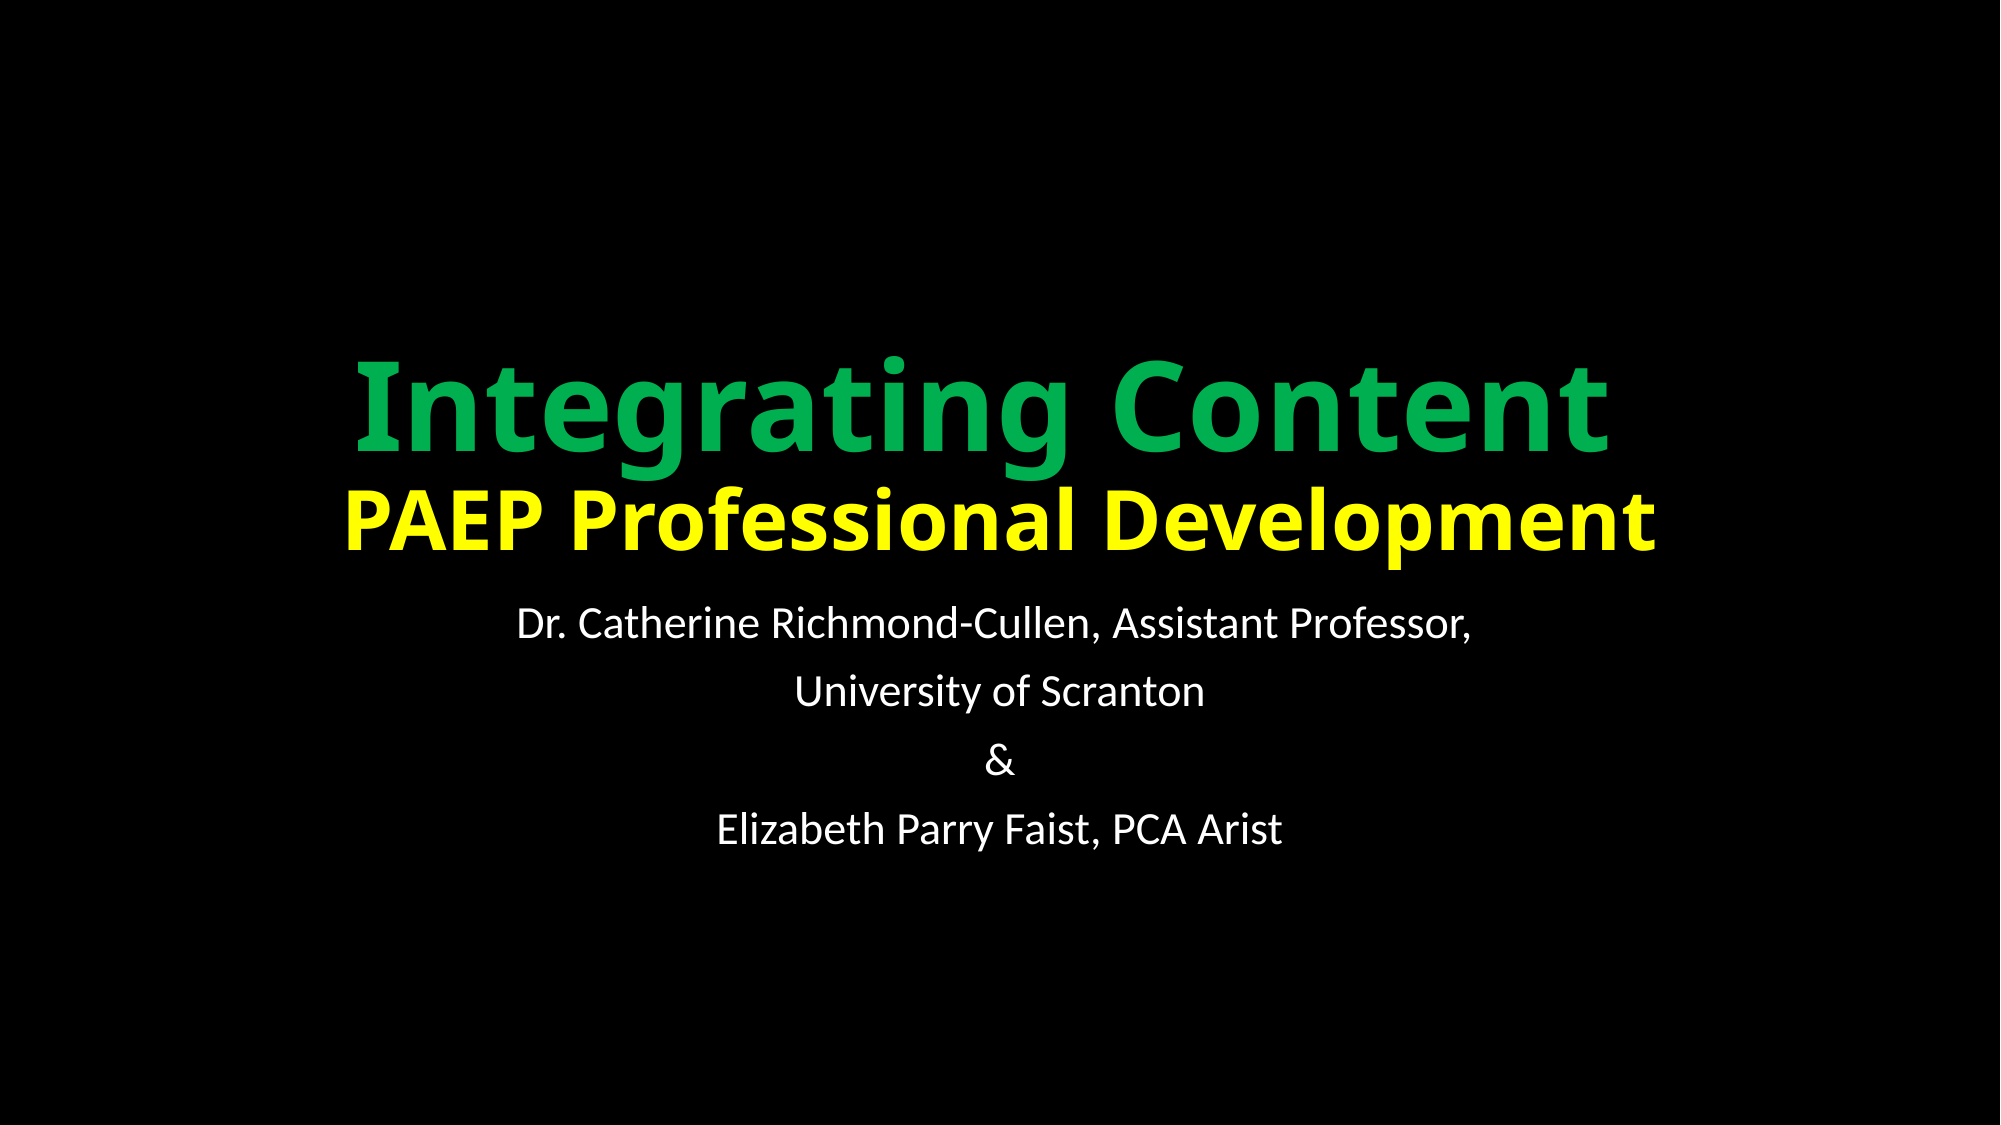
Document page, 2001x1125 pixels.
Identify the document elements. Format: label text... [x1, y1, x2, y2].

title Integrating Content PAEP Professional Development [249, 184, 1750, 576]
subtitle Dr. Catherine Richmond-Cullen, Assistant Professor, University of Scranton & Elizabeth Parry Faist, PCA Arist [249, 590, 1750, 863]
